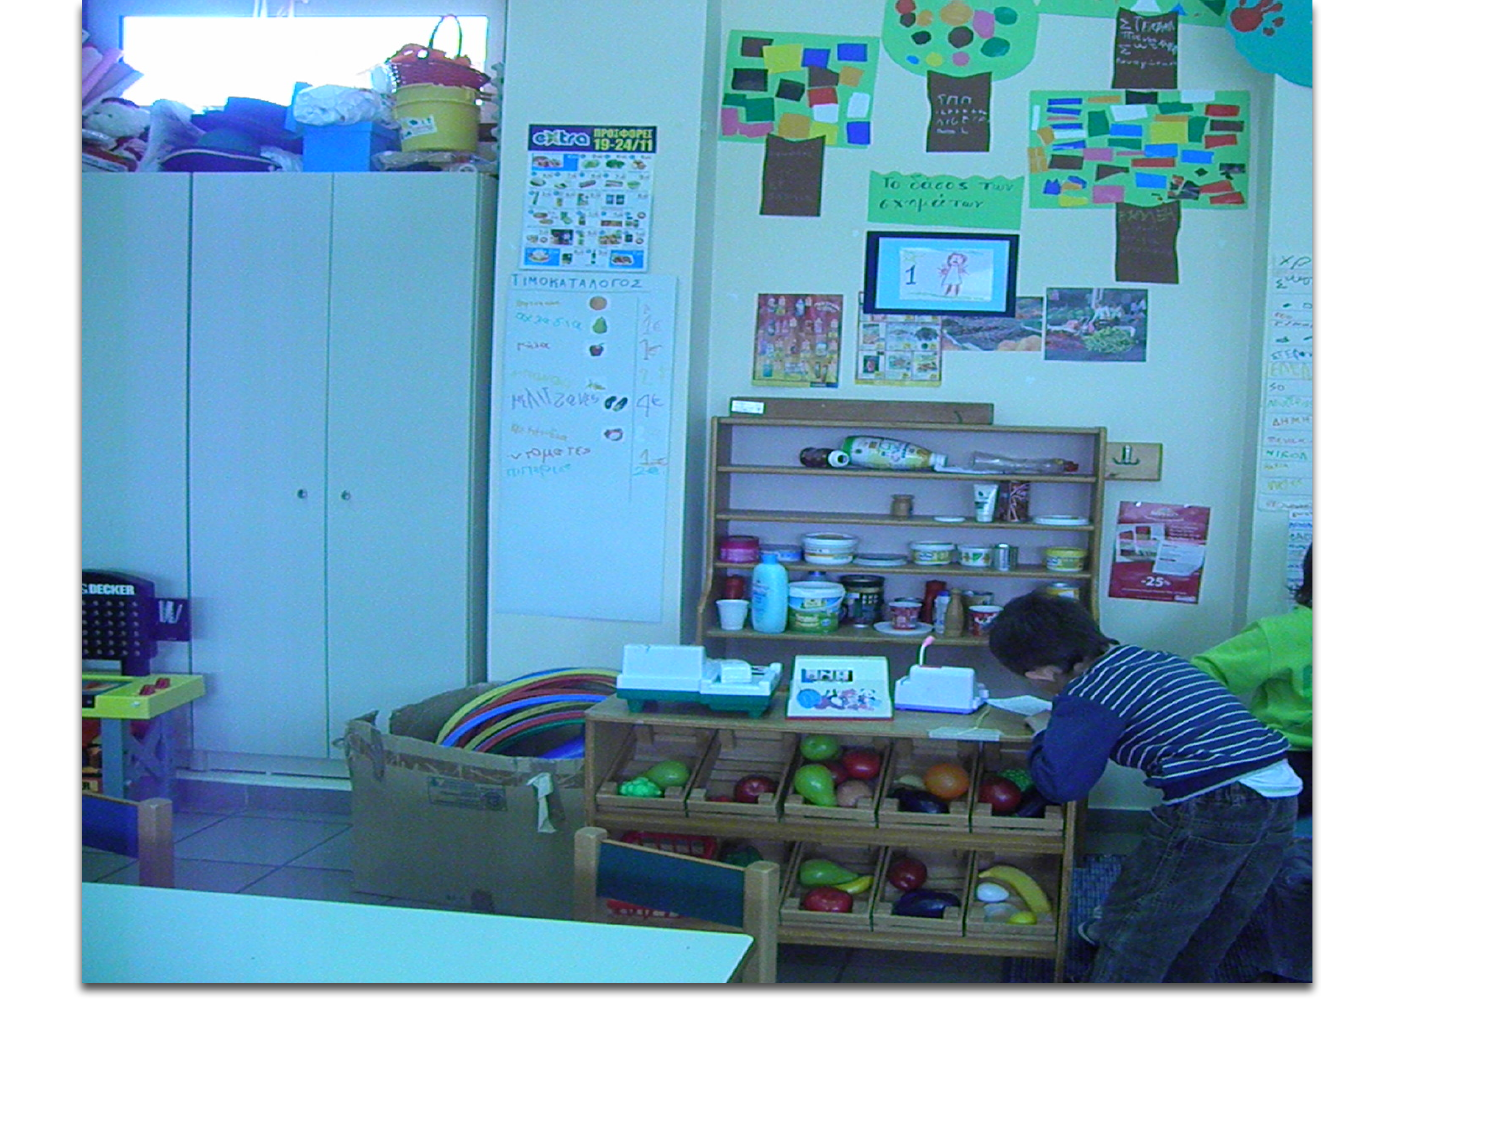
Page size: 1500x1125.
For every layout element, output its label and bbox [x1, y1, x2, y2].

picture [81, 0, 1313, 983]
